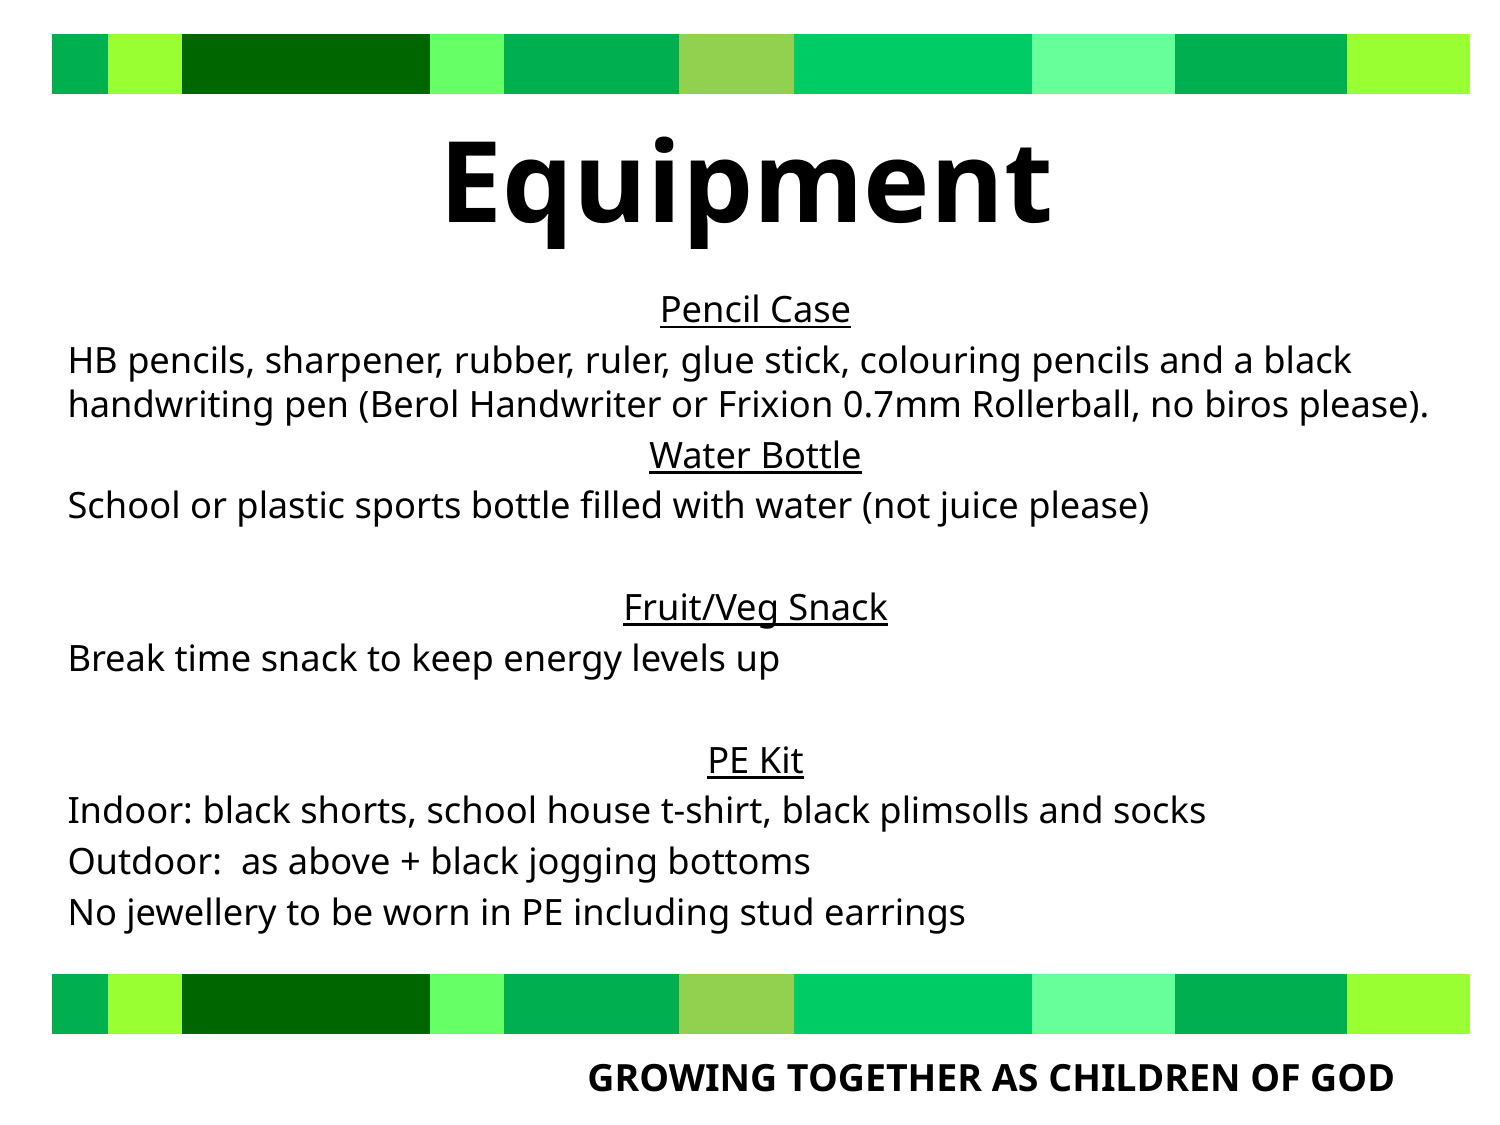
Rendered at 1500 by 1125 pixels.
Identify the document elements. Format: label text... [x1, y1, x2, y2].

picture [52, 974, 1471, 1034]
title Equipment [123, 102, 1399, 253]
subtitle Pencil Case HB pencils, sharpener, rubber, ruler, glue stick, colouring pencils and a black handwriting pen (Berol Handwriter or Frixion 0.7mm Rollerball, no biros please). Water Bottle School or plastic sports bottle filled with water (not juice please) Fruit/Veg Snack Break time snack to keep energy levels up PE Kit Indoor: black shorts, school house t-shirt, black plimsolls and socks Outdoor: as above + black jogging bottoms No jewellery to be worn in PE including stud earrings [52, 278, 1459, 974]
text_box GROWING TOGETHER AS CHILDREN OF GOD [572, 1046, 1500, 1107]
picture [52, 34, 1471, 94]
